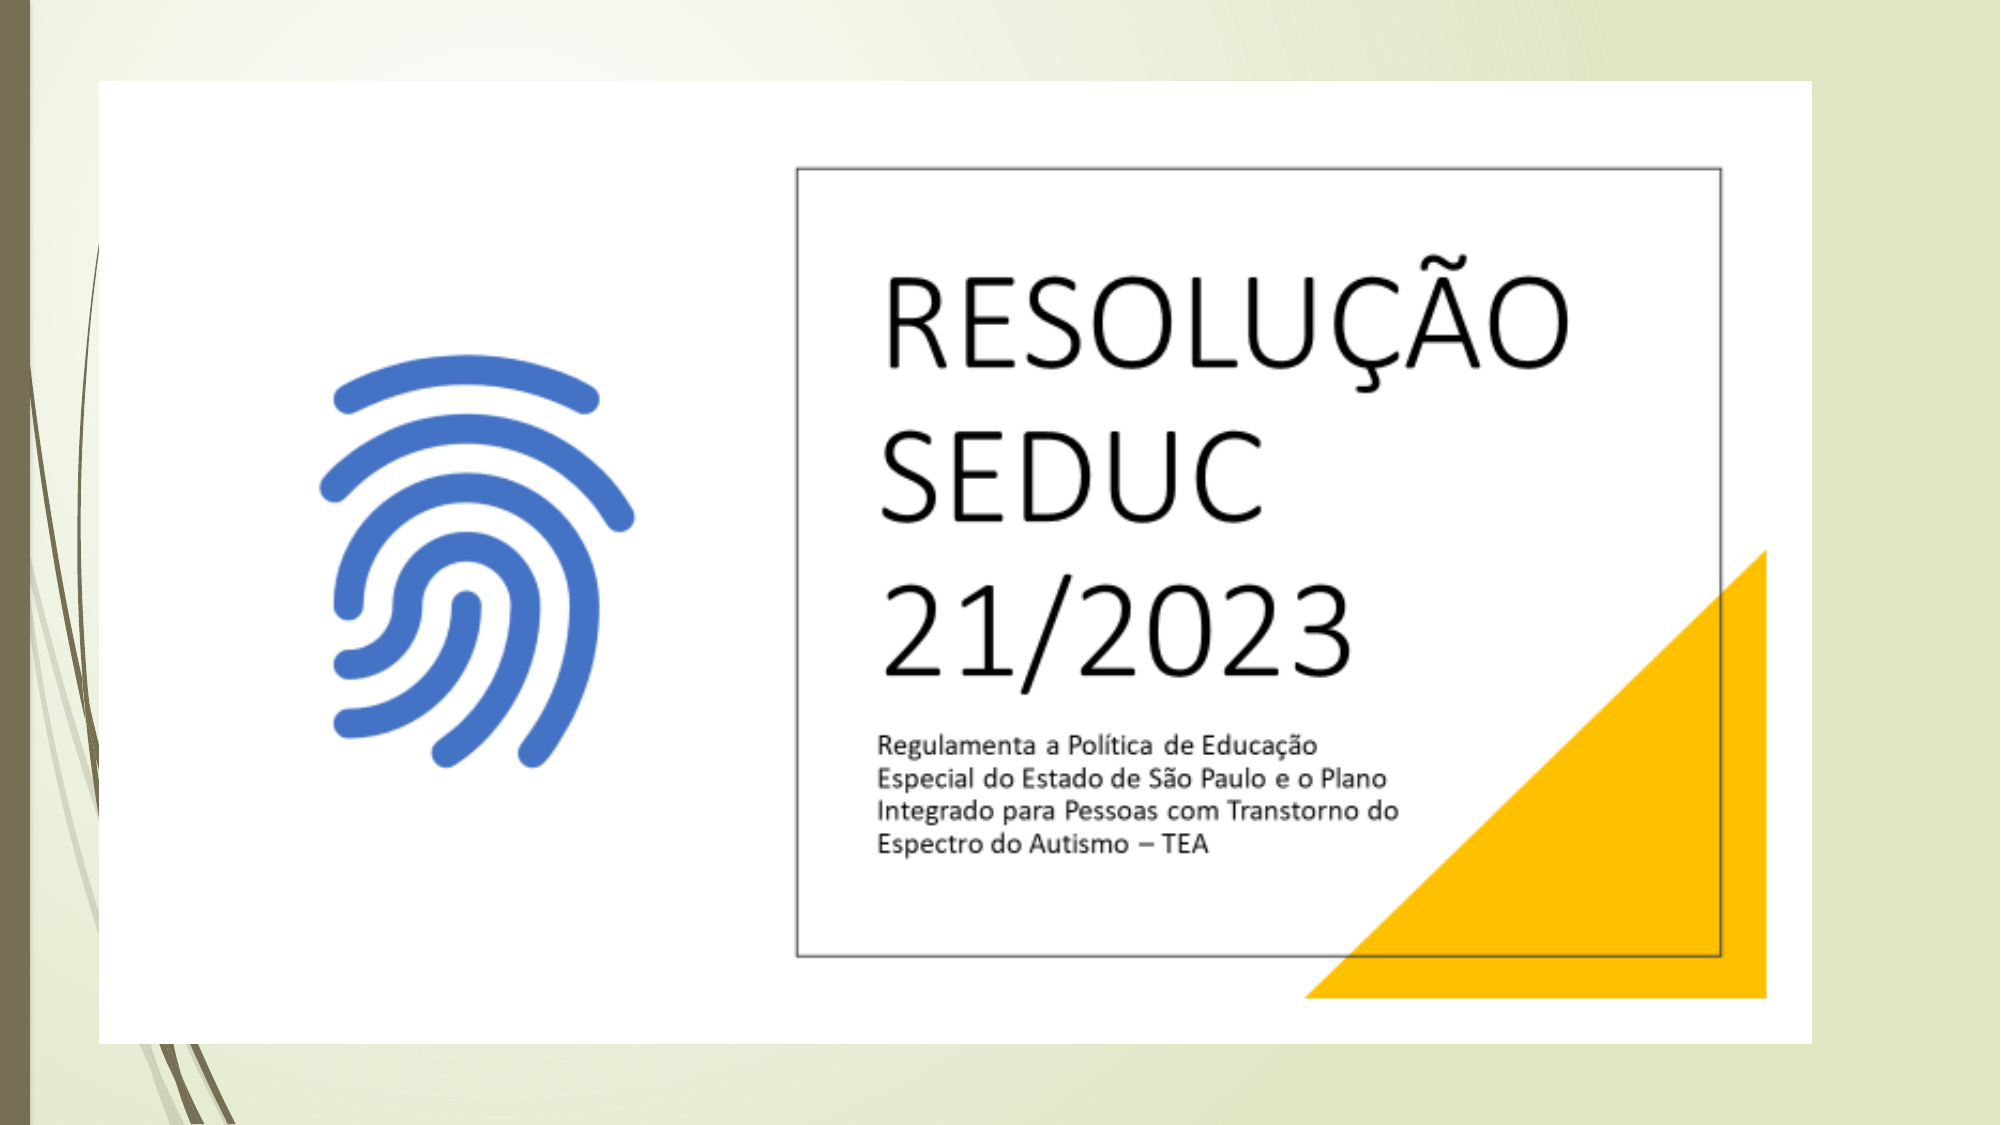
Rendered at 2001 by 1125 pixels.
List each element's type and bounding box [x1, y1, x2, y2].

picture [99, 80, 1812, 1044]
